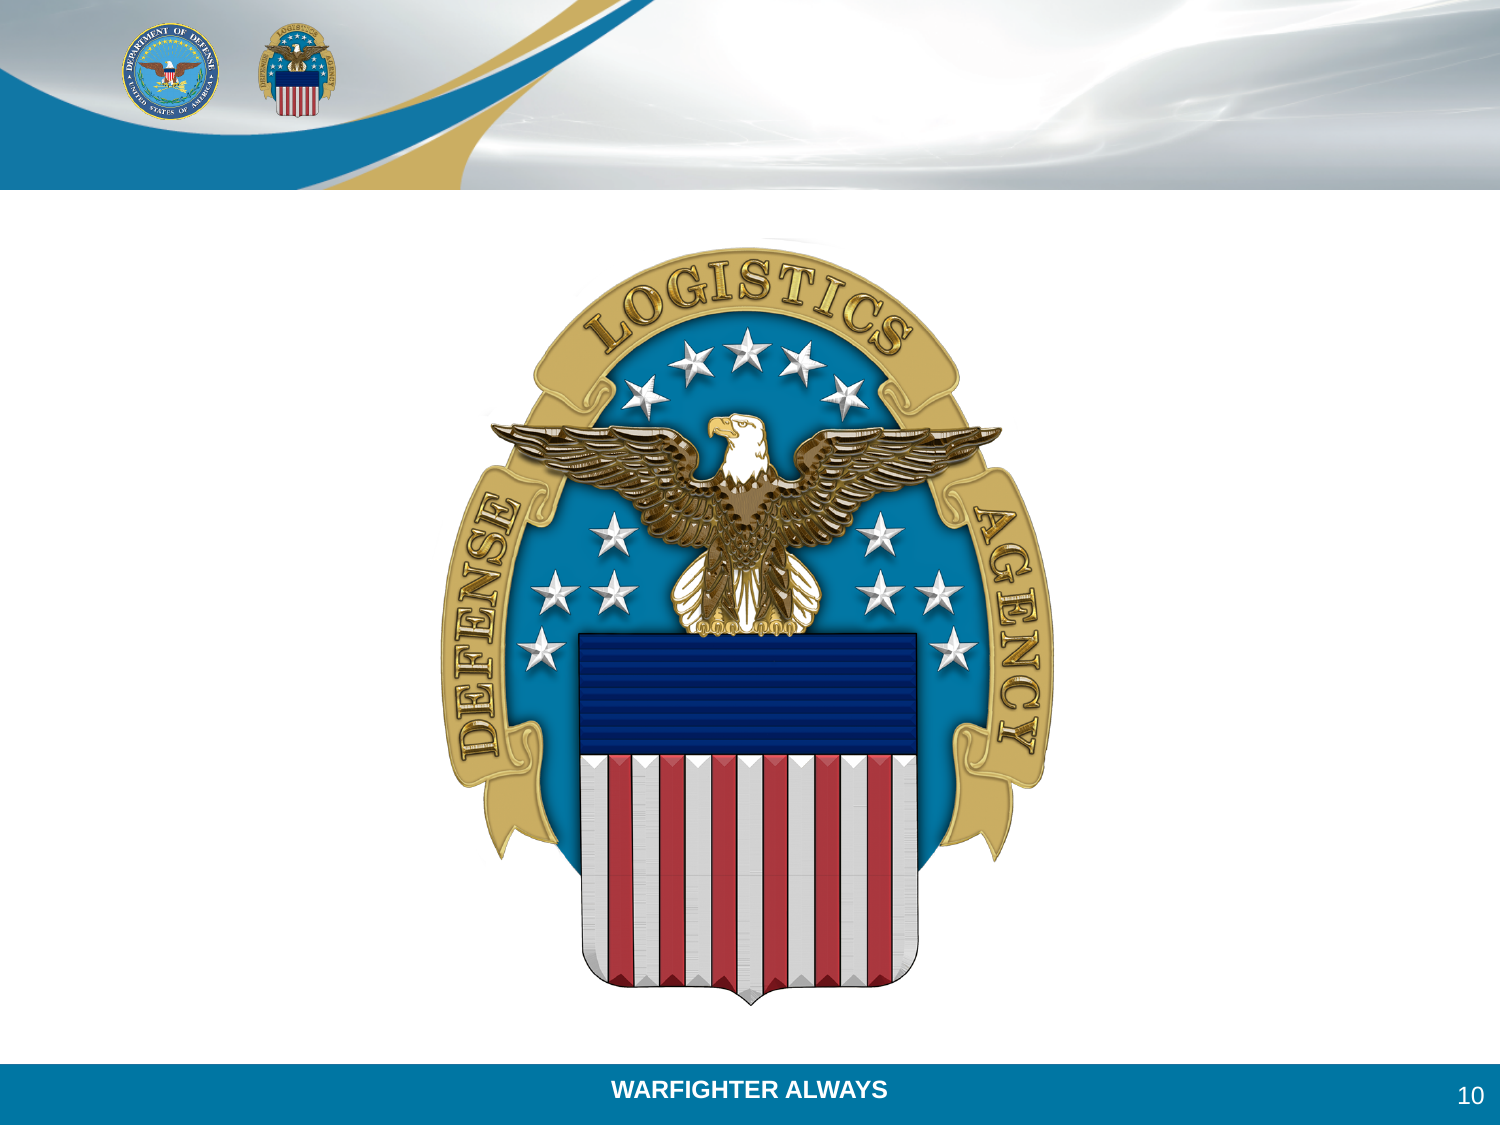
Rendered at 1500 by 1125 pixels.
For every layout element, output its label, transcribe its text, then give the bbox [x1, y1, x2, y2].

picture [0, 0, 1500, 190]
slide_number 10 [1425, 1065, 1500, 1125]
picture [430, 238, 1070, 1021]
